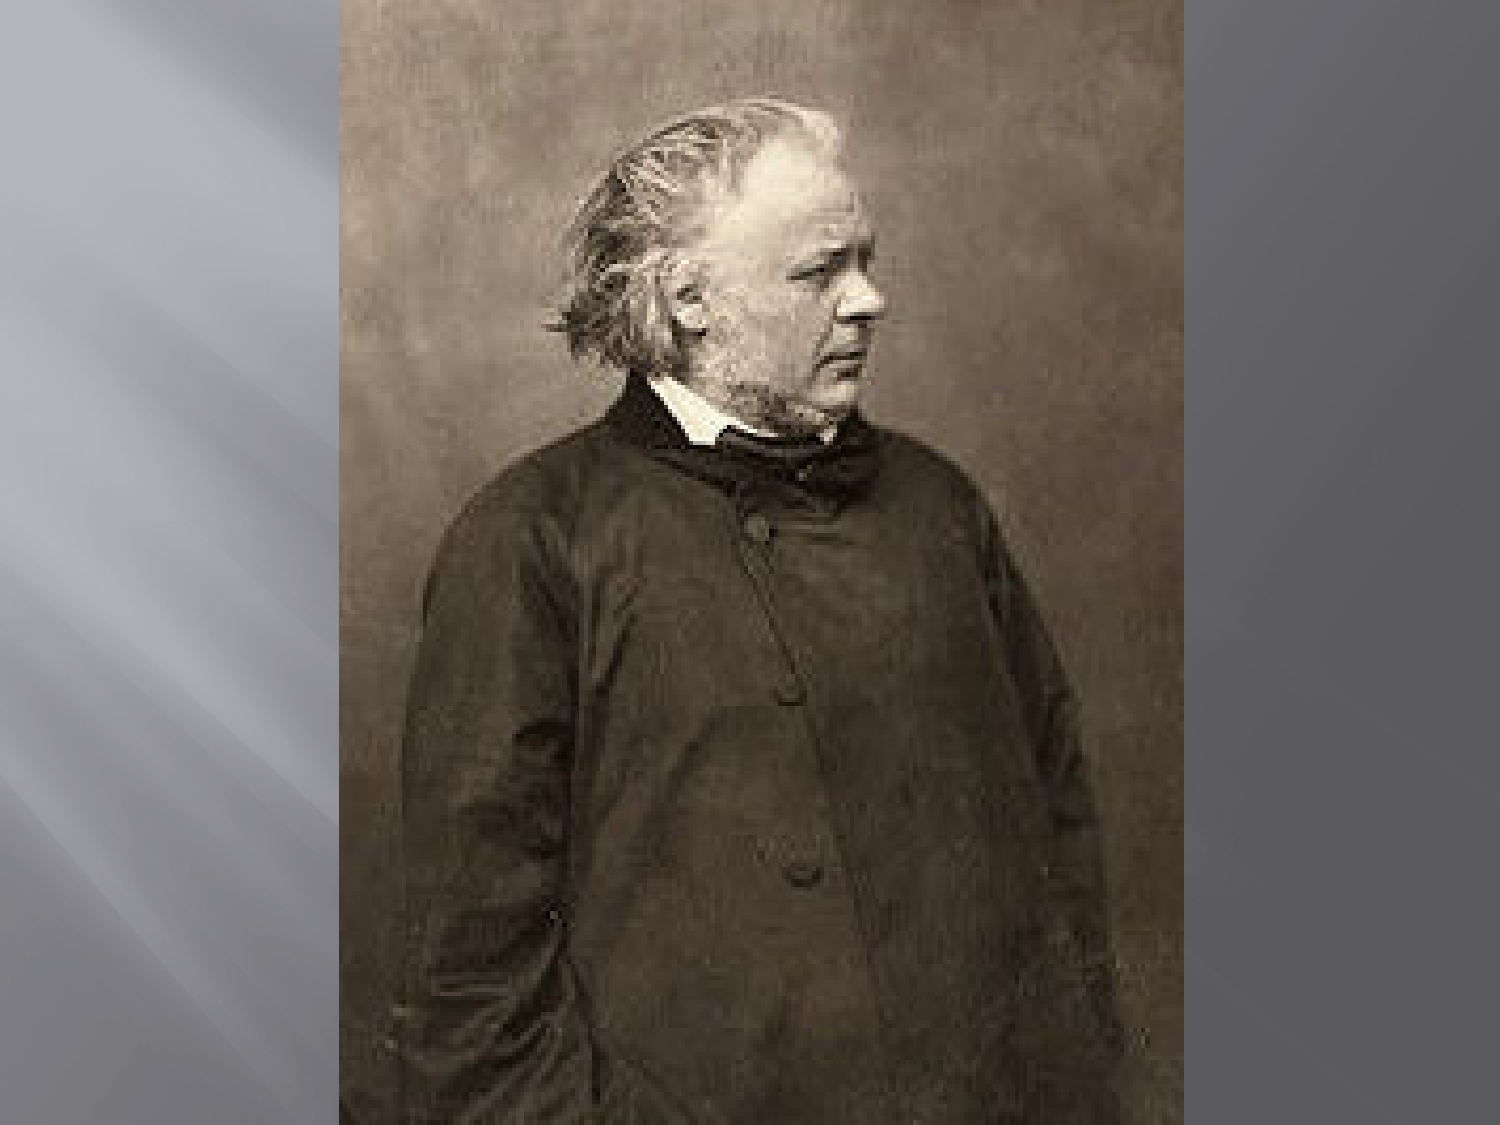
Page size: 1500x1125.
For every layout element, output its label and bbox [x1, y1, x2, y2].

list [339, 0, 1184, 1125]
